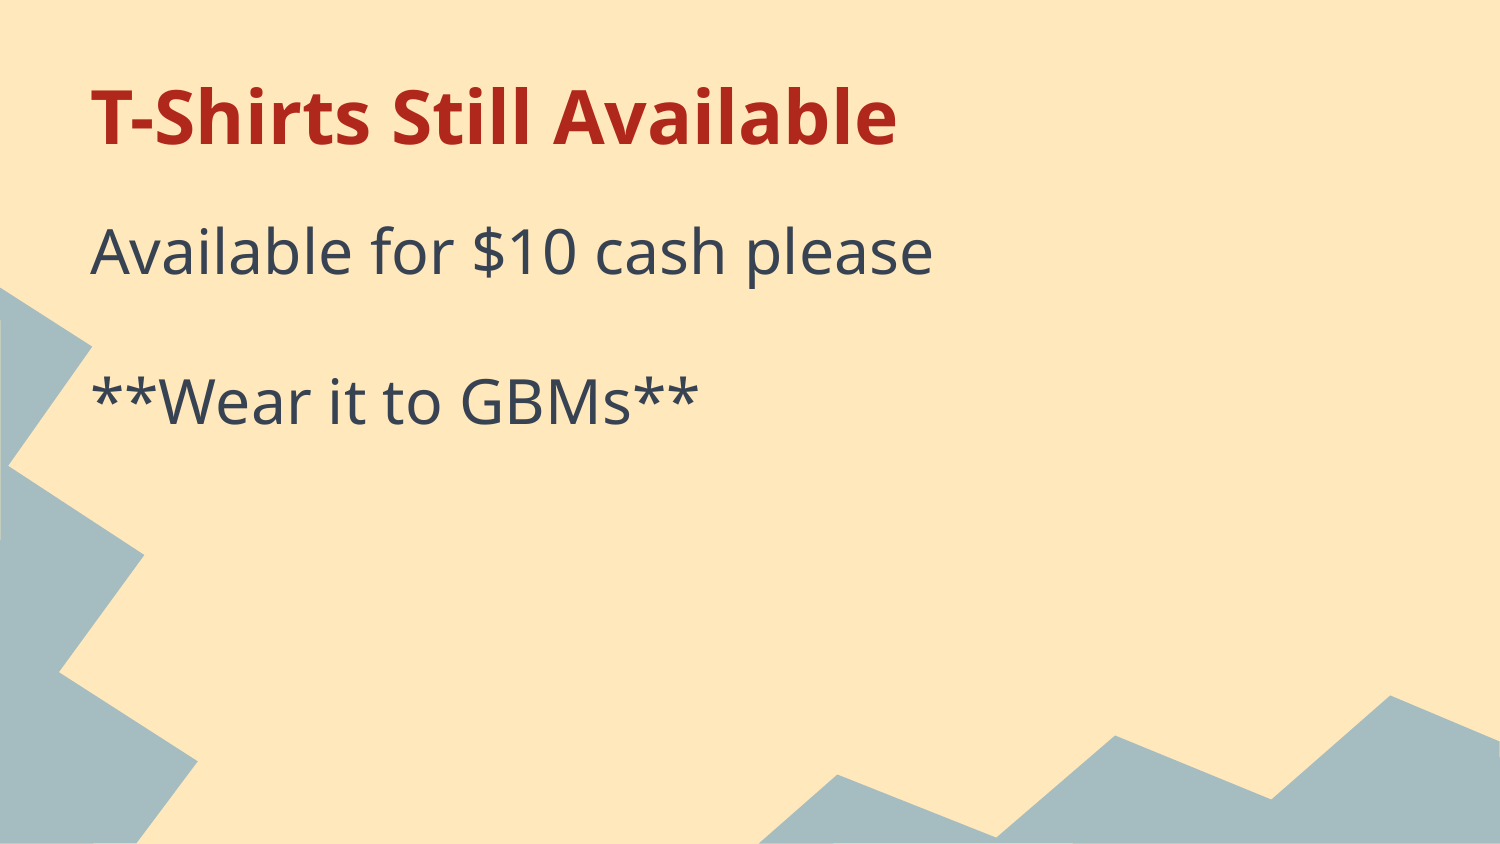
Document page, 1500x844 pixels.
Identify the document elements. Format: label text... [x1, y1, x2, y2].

list Available for $10 cash please **Wear it to GBMs** [75, 196, 1425, 808]
title T-Shirts Still Available [75, 33, 1425, 175]
